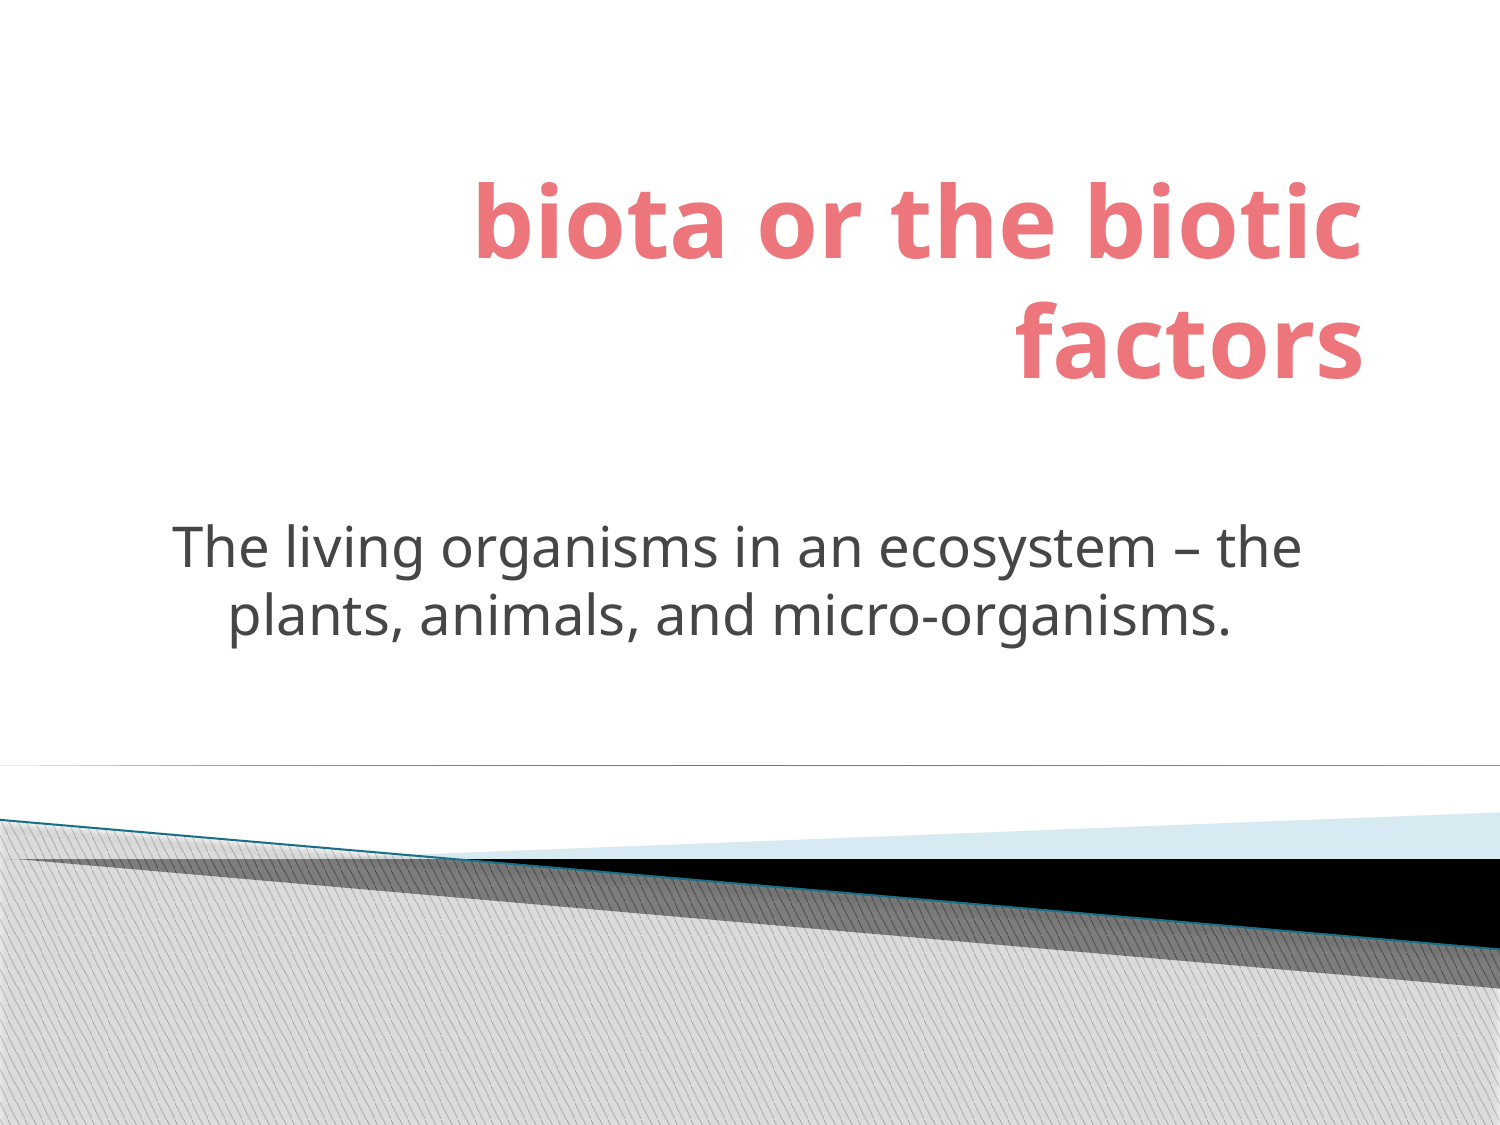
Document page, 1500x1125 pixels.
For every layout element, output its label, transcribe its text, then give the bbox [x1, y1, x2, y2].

subtitle The living organisms in an ecosystem – the plants, animals, and micro-organisms. [105, 503, 1381, 701]
picture [5, 859, 1500, 989]
title biota or the biotic factors [105, 105, 1381, 406]
